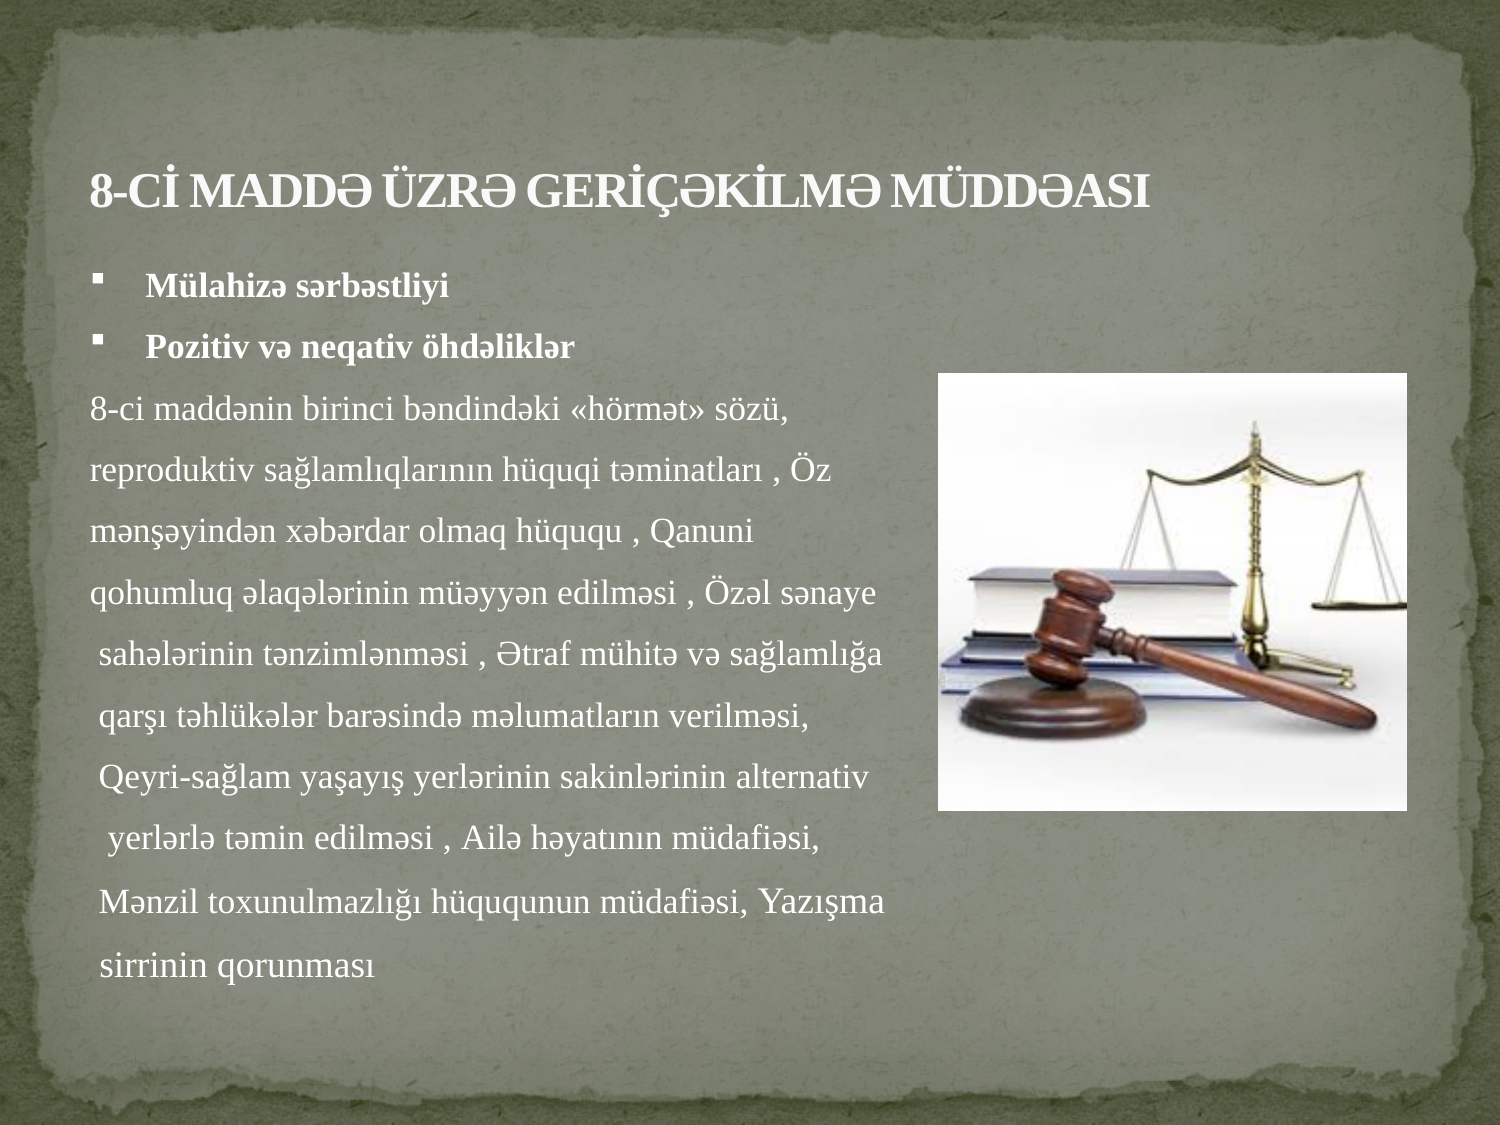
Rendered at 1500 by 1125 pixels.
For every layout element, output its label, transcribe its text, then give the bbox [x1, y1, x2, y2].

title 8-Cİ MADDƏ ÜZRƏ GERİÇƏKİLMƏ MÜDDƏASI [74, 89, 1425, 225]
picture [938, 373, 1407, 811]
list Mülahizə sərbəstliyi Pozitiv və neqativ öhdəliklər 8-ci maddənin birinci bəndindəki «hörmət» sözü, reproduktiv sağlamlıqlarının hüquqi təminatları , Öz mənşəyindən xəbərdar olmaq hüququ , Qanuni qohumluq əlaqələrinin müəyyən edilməsi , Özəl sənaye sahələrinin tənzimlənməsi , Ətraf mühitə və sağlamlığa qarşı təhlükələr barəsində məlumatların verilməsi, Qeyri-sağlam yaşayış yerlərinin sakinlərinin alternativ yerlərlə təmin edilməsi , Ailə həyatının müdafiəsi, Mənzil toxunulmazlığı hüququnun müdafiəsi, Yazışma sirrinin qorunması [75, 249, 904, 1000]
